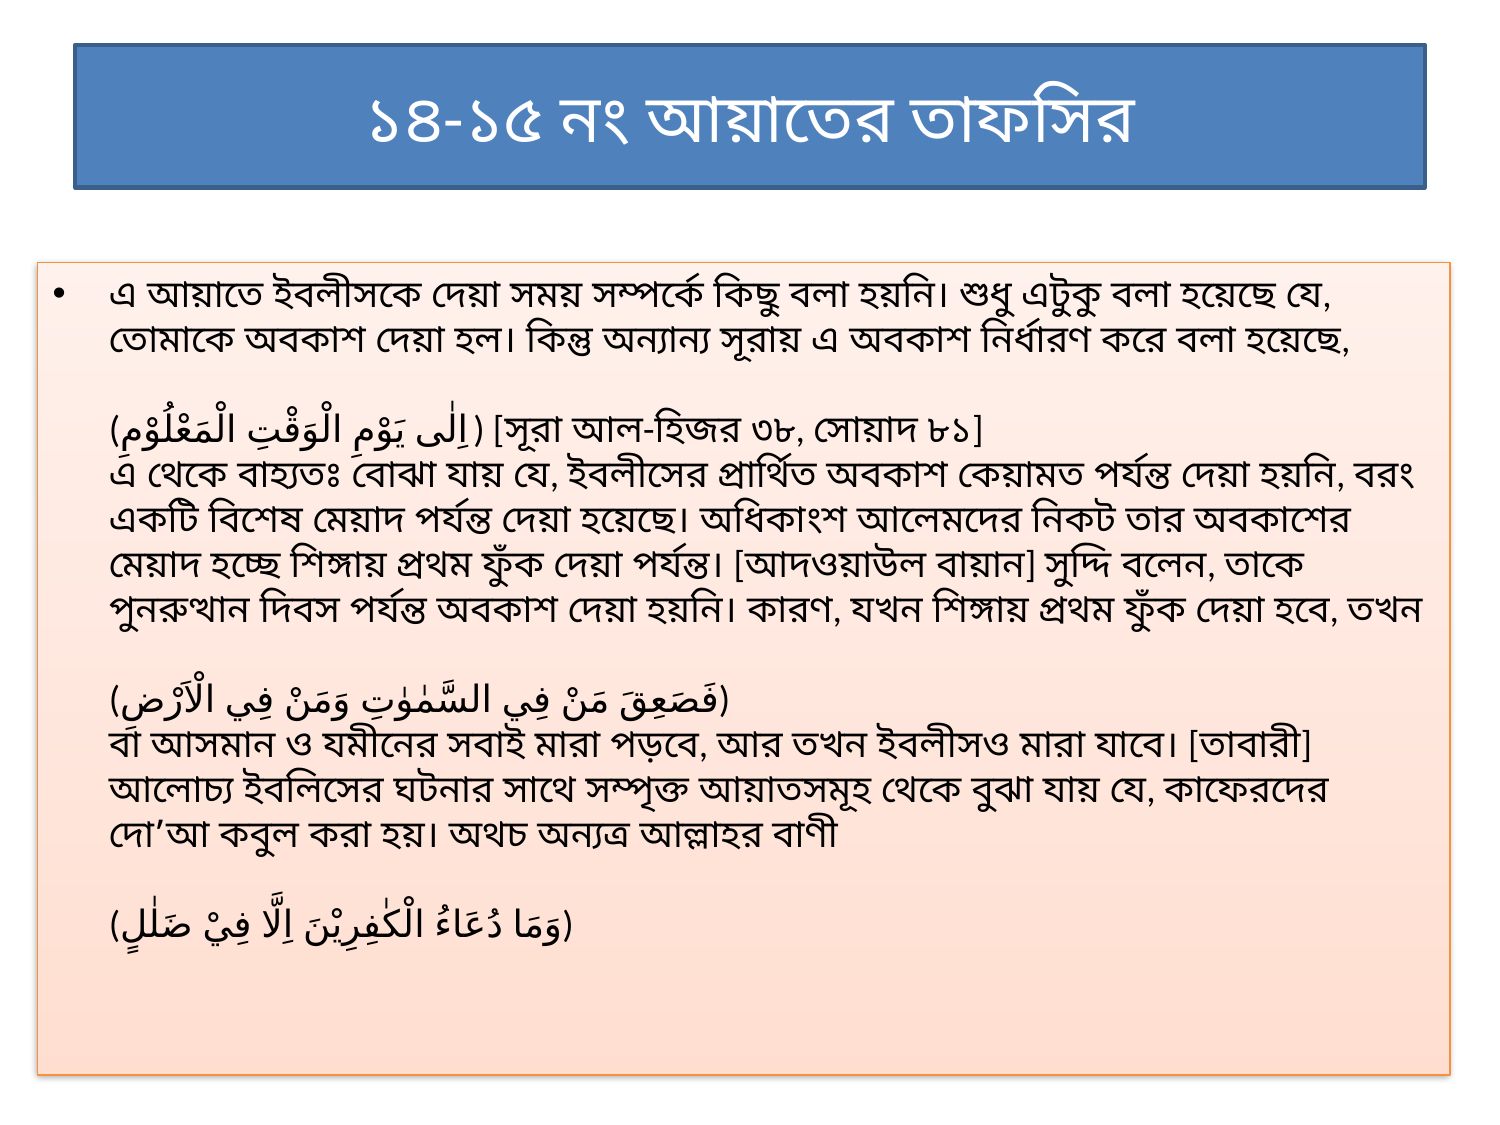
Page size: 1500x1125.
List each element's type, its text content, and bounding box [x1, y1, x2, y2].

title ১৪-১৫ নং আয়াতের তাফসির [73, 43, 1427, 190]
list এ আয়াতে ইবলীসকে দেয়া সময় সম্পর্কে কিছু বলা হয়নি। শুধু এটুকু বলা হয়েছে যে, তোমাকে অবকাশ দেয়া হল। কিন্তু অন্যান্য সূরায় এ অবকাশ নির্ধারণ করে বলা হয়েছে, (اِلٰى يَوْمِ الْوَقْتِ الْمَعْلُوْمِ) [সূরা আল-হিজর ৩৮, সোয়াদ ৮১] এ থেকে বাহ্যতঃ বোঝা যায় যে, ইবলীসের প্রার্থিত অবকাশ কেয়ামত পর্যন্ত দেয়া হয়নি, বরং একটি বিশেষ মেয়াদ পর্যন্ত দেয়া হয়েছে। অধিকাংশ আলেমদের নিকট তার অবকাশের মেয়াদ হচ্ছে শিঙ্গায় প্রথম ফুঁক দেয়া পর্যন্ত। [আদওয়াউল বায়ান] সুদ্দি বলেন, তাকে পুনরুত্থান দিবস পর্যন্ত অবকাশ দেয়া হয়নি। কারণ, যখন শিঙ্গায় প্রথম ফুঁক দেয়া হবে, তখন (فَصَعِقَ مَنْ فِي السَّمٰوٰتِ وَمَنْ فِي الْاَرْضِ) বা আসমান ও যমীনের সবাই মারা পড়বে, আর তখন ইবলীসও মারা যাবে। [তাবারী] আলোচ্য ইবলিসের ঘটনার সাথে সম্পৃক্ত আয়াতসমূহ থেকে বুঝা যায় যে, কাফেরদের দো’আ কবুল করা হয়। অথচ অন্যত্র আল্লাহর বাণী (وَمَا دُعَاءُ الْكٰفِرِيْنَ اِلَّا فِيْ ضَلٰلٍ) [37, 262, 1451, 1076]
